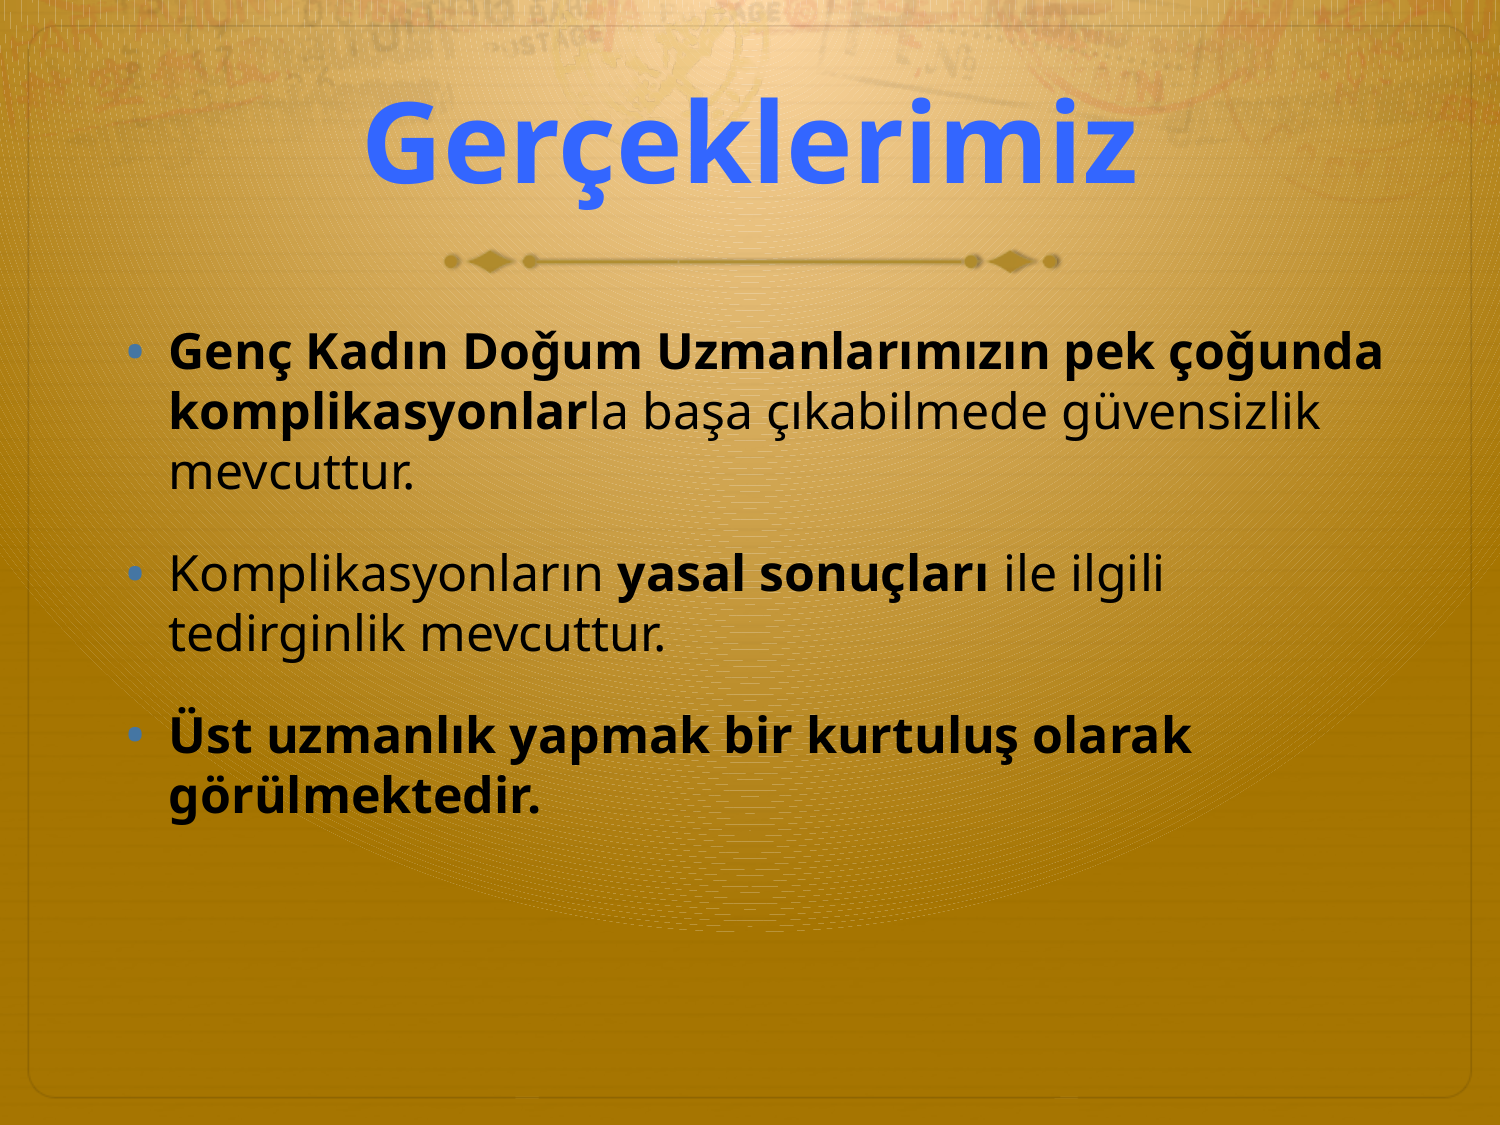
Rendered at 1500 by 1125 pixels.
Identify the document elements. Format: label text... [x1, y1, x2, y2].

title Gerçeklerimiz [93, 45, 1407, 233]
picture [0, 0, 1500, 1125]
list Genç Kadın Doǧum Uzmanlarımızın pek çoǧunda komplikasyonlarla başa çıkabilmede güvensizlik mevcuttur. Komplikasyonların yasal sonuçları ile ilgili tedirginlik mevcuttur. Üst uzmanlık yapmak bir kurtuluş olarak görülmektedir. [93, 312, 1407, 988]
